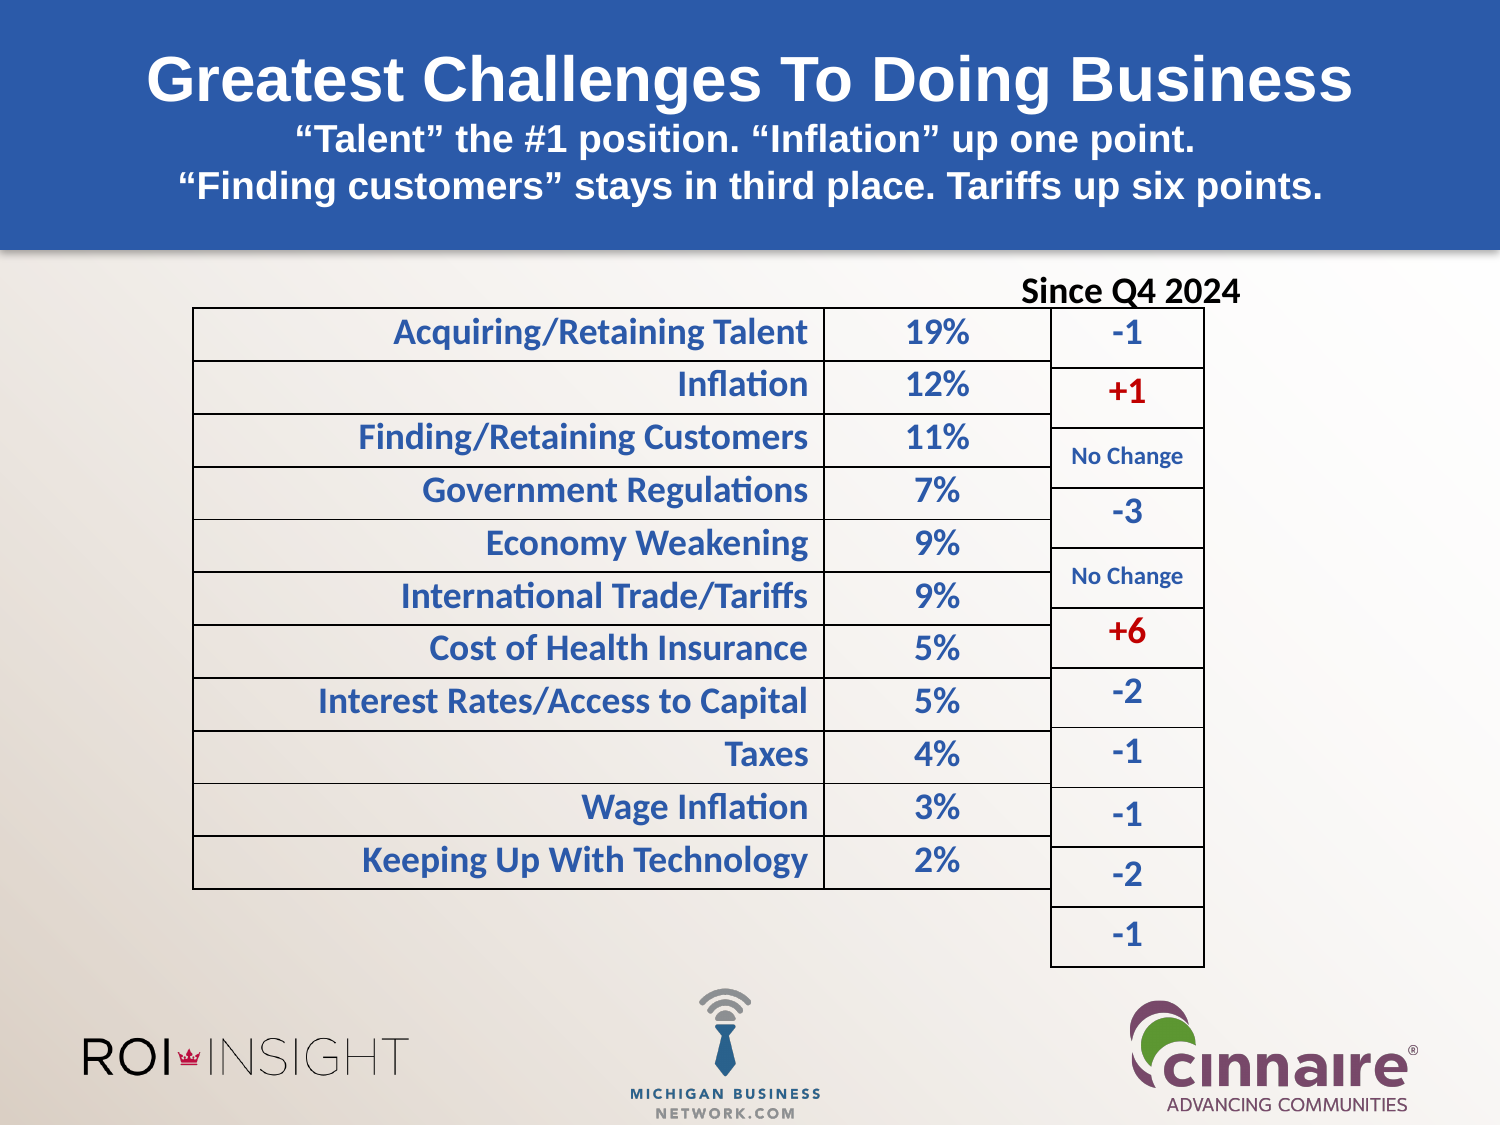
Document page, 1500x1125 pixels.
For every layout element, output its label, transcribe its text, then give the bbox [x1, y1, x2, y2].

table_cell 2% [825, 837, 1050, 888]
table_cell Cost of Health Insurance [194, 626, 823, 677]
table_cell Government Regulations [194, 468, 823, 519]
title Greatest Challenges To Doing Business “Talent” the #1 position. “Inflation” up one point. “Finding customers” stays in third place. Tariffs up six points. [64, 28, 1436, 217]
table_header Acquiring/Retaining Talent [194, 309, 823, 360]
table_cell -2 [1052, 848, 1203, 906]
table_cell 5% [825, 679, 1050, 730]
table_cell 7% [825, 468, 1050, 519]
table_cell 9% [825, 520, 1050, 571]
table_cell No Change [1052, 549, 1203, 607]
table_cell Economy Weakening [194, 520, 823, 571]
table_cell -1 [1052, 788, 1203, 846]
table_cell Interest Rates/Access to Capital [194, 679, 823, 730]
table_cell +1 [1052, 369, 1203, 427]
text_box Since Q4 2024 [1014, 258, 1270, 319]
table_header 19% [825, 309, 1050, 360]
table_cell Keeping Up With Technology [194, 837, 823, 888]
table_cell -1 [1052, 728, 1203, 787]
table_cell Inflation [194, 362, 823, 413]
table_cell -3 [1052, 489, 1203, 547]
table_cell Finding/Retaining Customers [194, 415, 823, 466]
table_cell 11% [825, 415, 1050, 466]
table_cell Taxes [194, 732, 823, 783]
table_cell Wage Inflation [194, 784, 823, 835]
table_cell 3% [825, 784, 1050, 835]
picture [75, 1024, 415, 1090]
picture [605, 979, 845, 1125]
table_cell -2 [1052, 669, 1203, 727]
table_cell 4% [825, 732, 1050, 783]
table_cell 5% [825, 626, 1050, 677]
table_cell +6 [1052, 609, 1203, 667]
picture [1123, 997, 1425, 1115]
table_header -1 [1052, 319, 1203, 367]
table_cell International Trade/Tariffs [194, 573, 823, 624]
table_cell 12% [825, 362, 1050, 413]
table_cell No Change [1052, 429, 1203, 487]
table_cell -1 [1052, 908, 1203, 966]
table_cell 9% [825, 573, 1050, 624]
